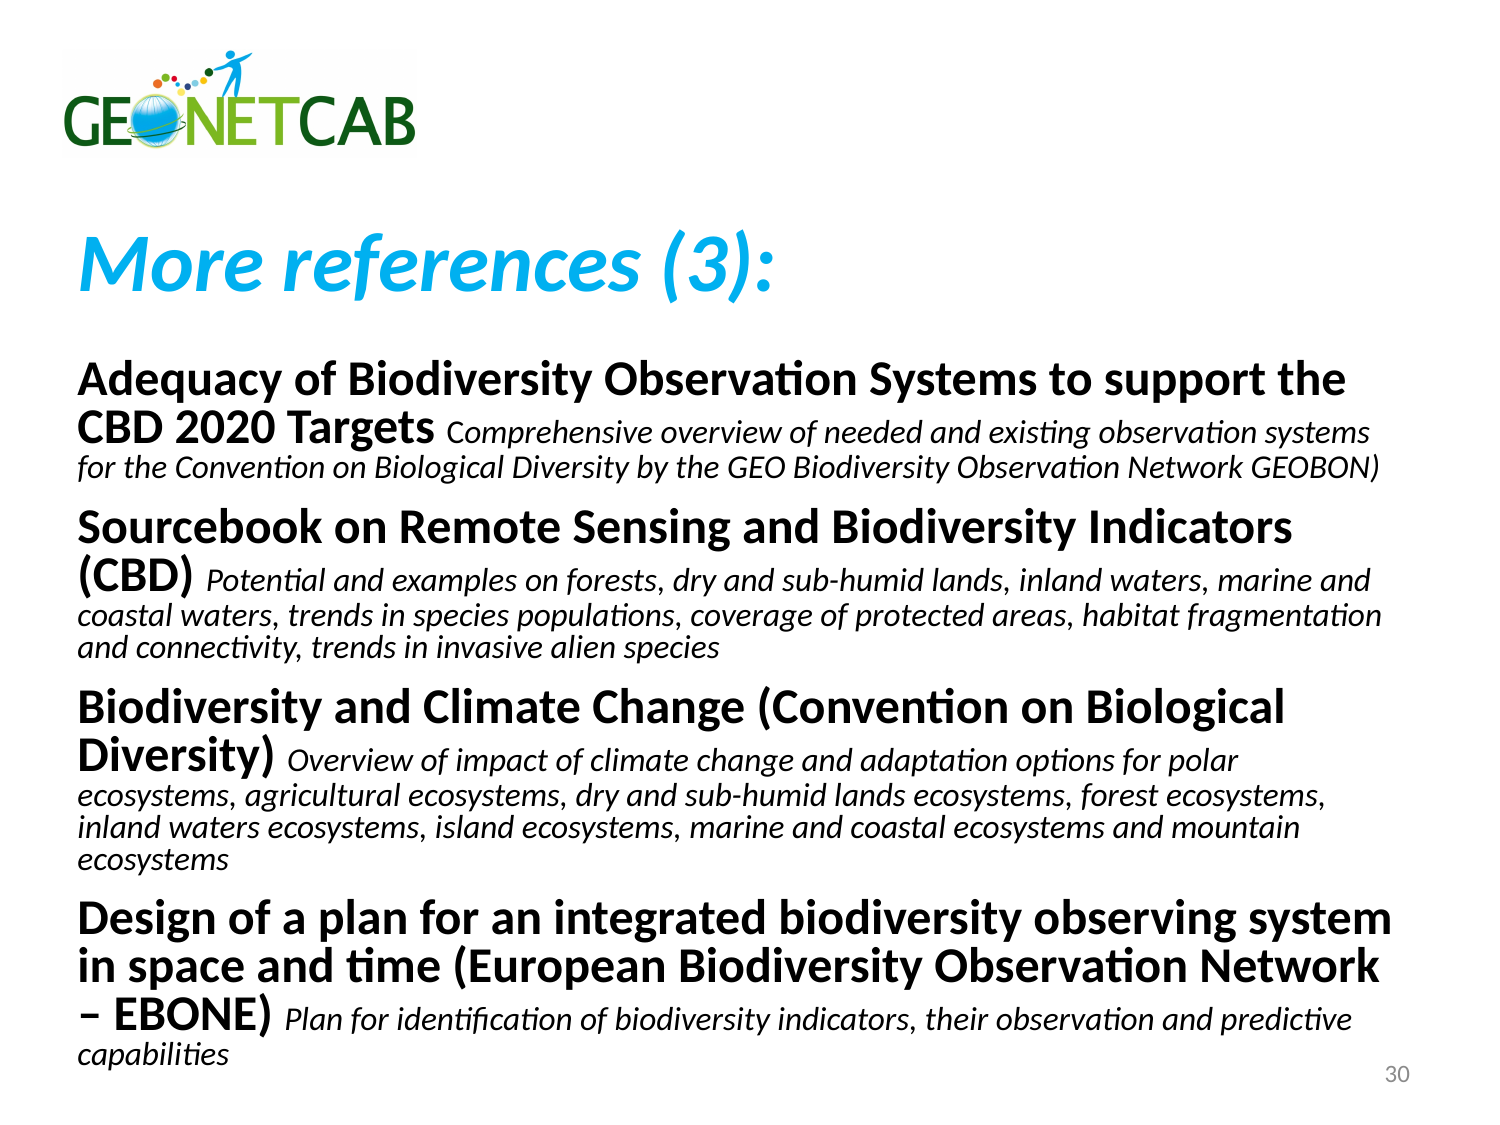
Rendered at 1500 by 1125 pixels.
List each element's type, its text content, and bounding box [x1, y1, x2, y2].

list Adequacy of Biodiversity Observation Systems to support the CBD 2020 Targets Comprehensive overview of needed and existing observation systems for the Convention on Biological Diversity by the GEO Biodiversity Observation Network GEOBON) Sourcebook on Remote Sensing and Biodiversity Indicators (CBD) Potential and examples on forests, dry and sub-humid lands, inland waters, marine and coastal waters, trends in species populations, coverage of protected areas, habitat fragmentation and connectivity, trends in invasive alien species Biodiversity and Climate Change (Convention on Biological Diversity) Overview of impact of climate change and adaptation options for polar ecosystems, agricultural ecosystems, dry and sub-humid lands ecosystems, forest ecosystems, inland waters ecosystems, island ecosystems, marine and coastal ecosystems and mountain ecosystems Design of a plan for an integrated biodiversity observing system in space and time (European Biodiversity Observation Network – EBONE) Plan for identification of biodiversity indicators, their observation and predictive capabilities [62, 299, 1409, 1113]
title More references (3): [62, 200, 1409, 299]
picture [62, 49, 417, 158]
slide_number 30 [1074, 1042, 1425, 1103]
